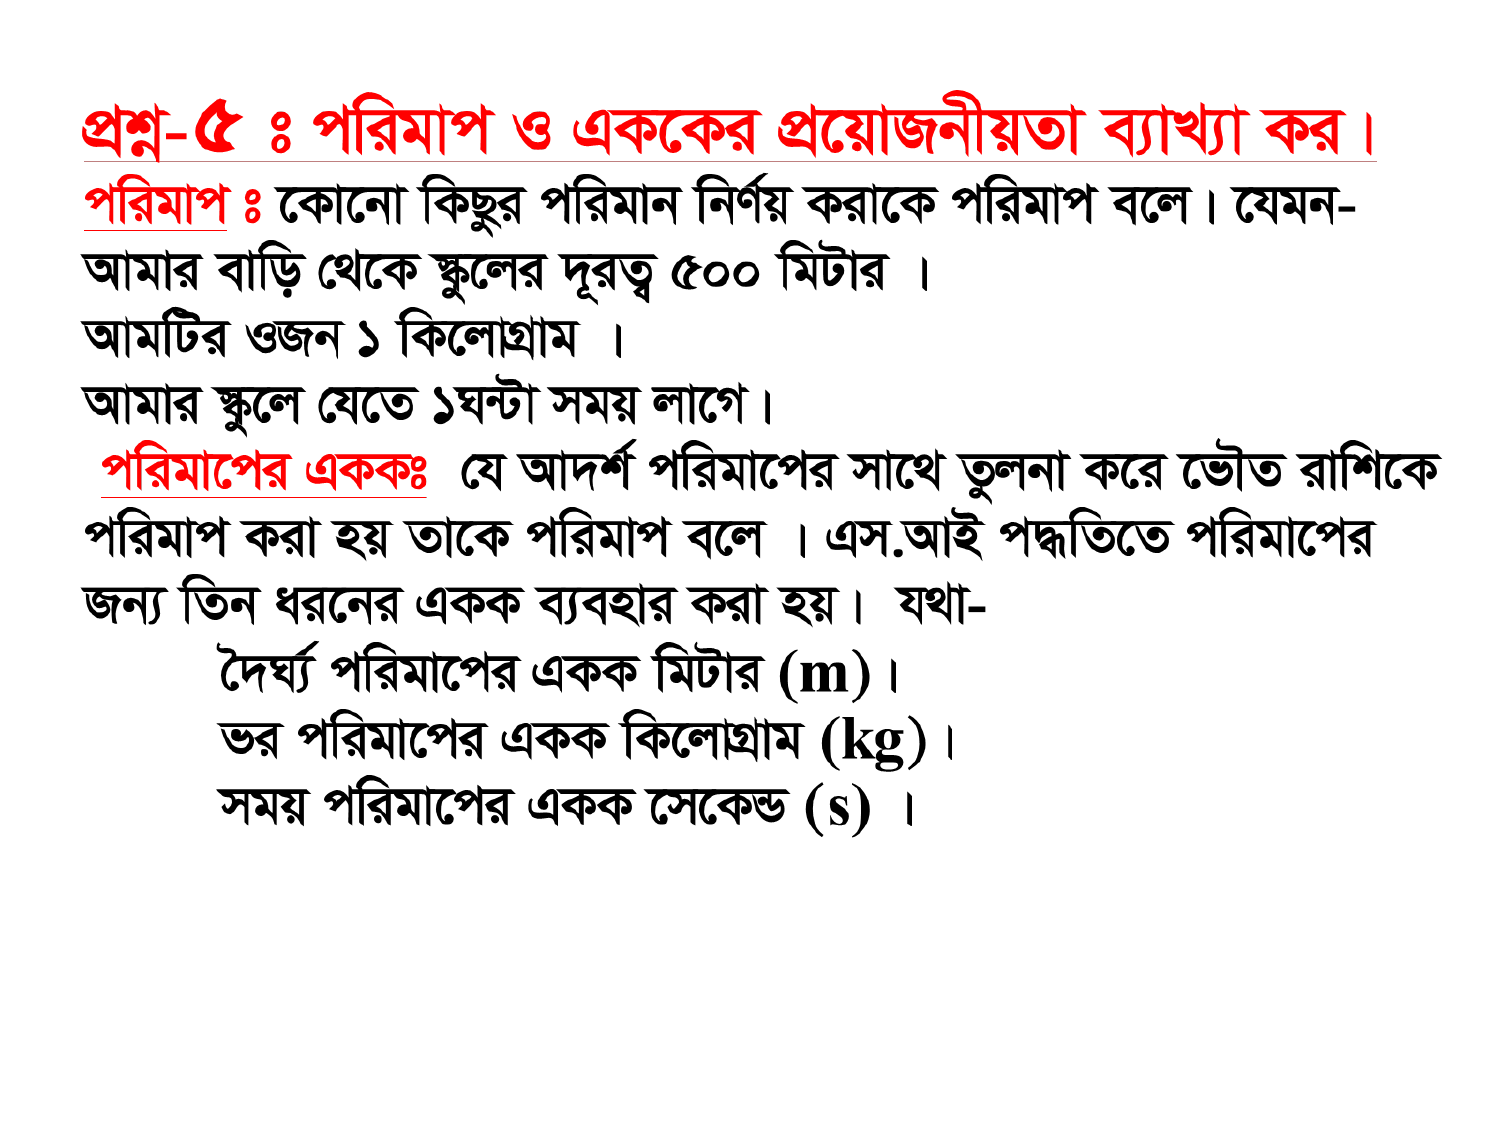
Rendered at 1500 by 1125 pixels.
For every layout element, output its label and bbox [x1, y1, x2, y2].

picture [37, 24, 1476, 1076]
